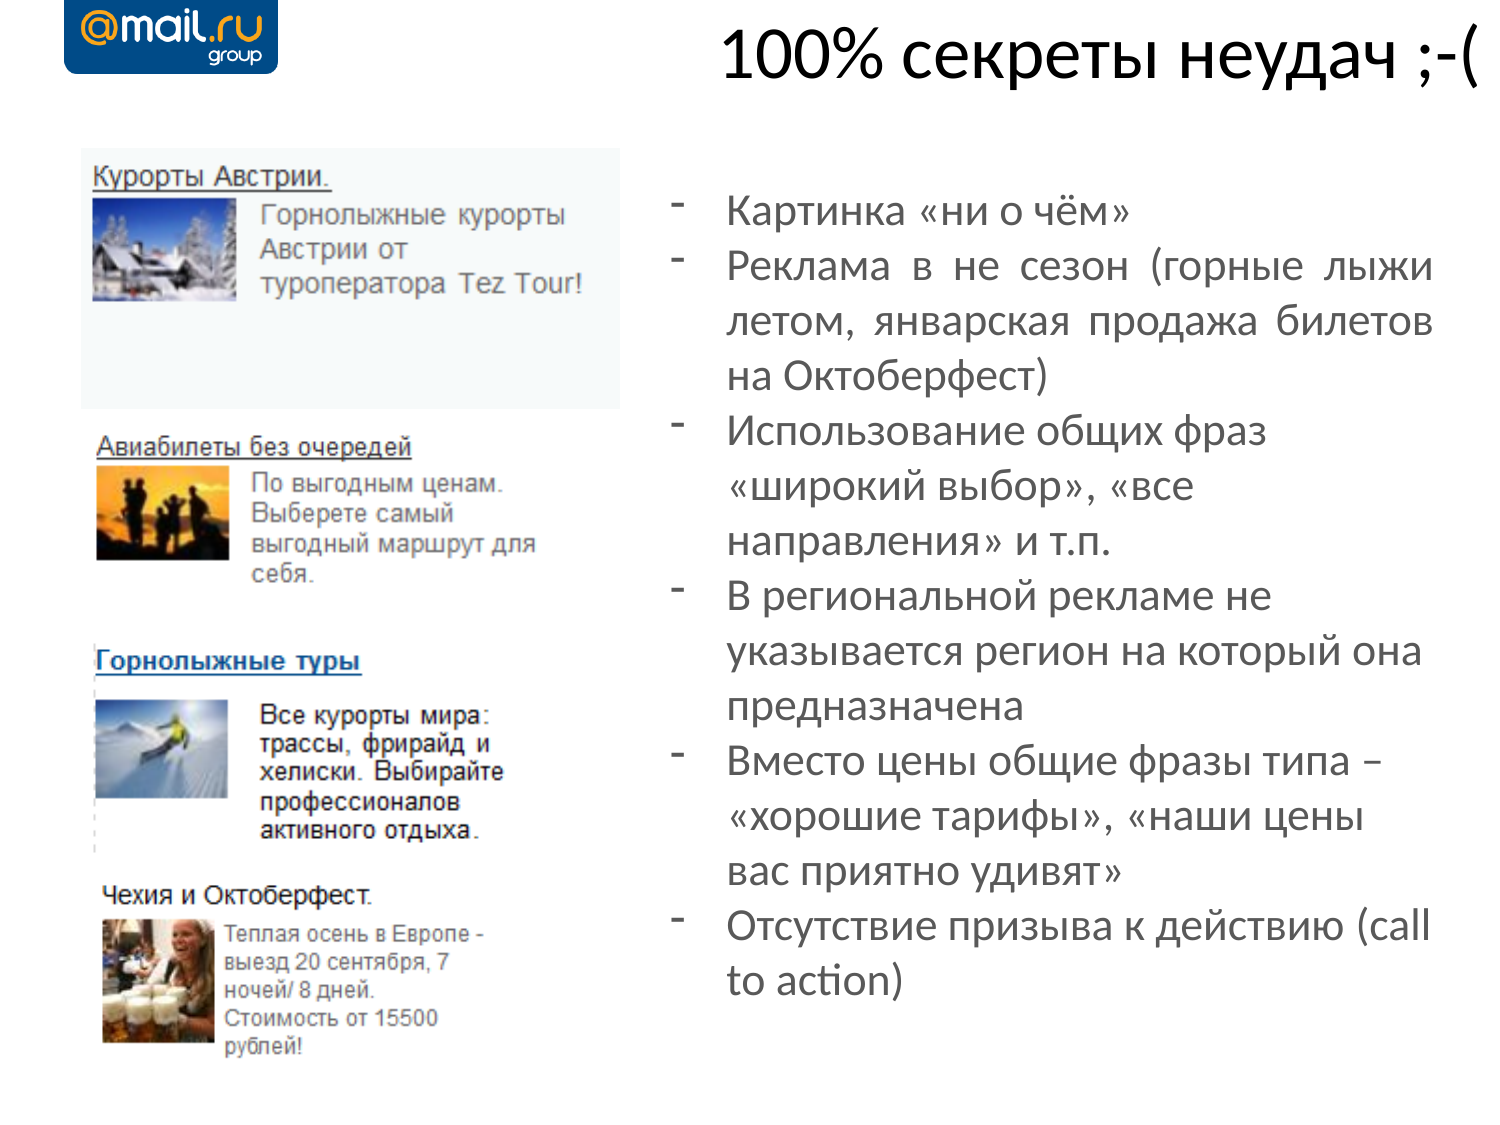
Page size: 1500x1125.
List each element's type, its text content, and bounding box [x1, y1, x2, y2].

text_box 100% секреты неудач ;-( [539, 1, 1497, 96]
picture [81, 420, 567, 626]
text_box Картинка «ни о чём» Реклама в не сезон (горные лыжи летом, январская продажа билетов на Октоберфест) Использование общих фраз «широкий выбор», «все направления» и т.п. В региональной рекламе не указывается регион на который она предназначена Вместо цены общие фразы типа – «хорошие тарифы», «наши цены вас приятно удивят» Отсутствие призыва к действию (call to action) [655, 172, 1450, 1012]
picture [64, 0, 278, 74]
picture [88, 640, 585, 861]
picture [81, 148, 620, 410]
picture [88, 869, 495, 1077]
